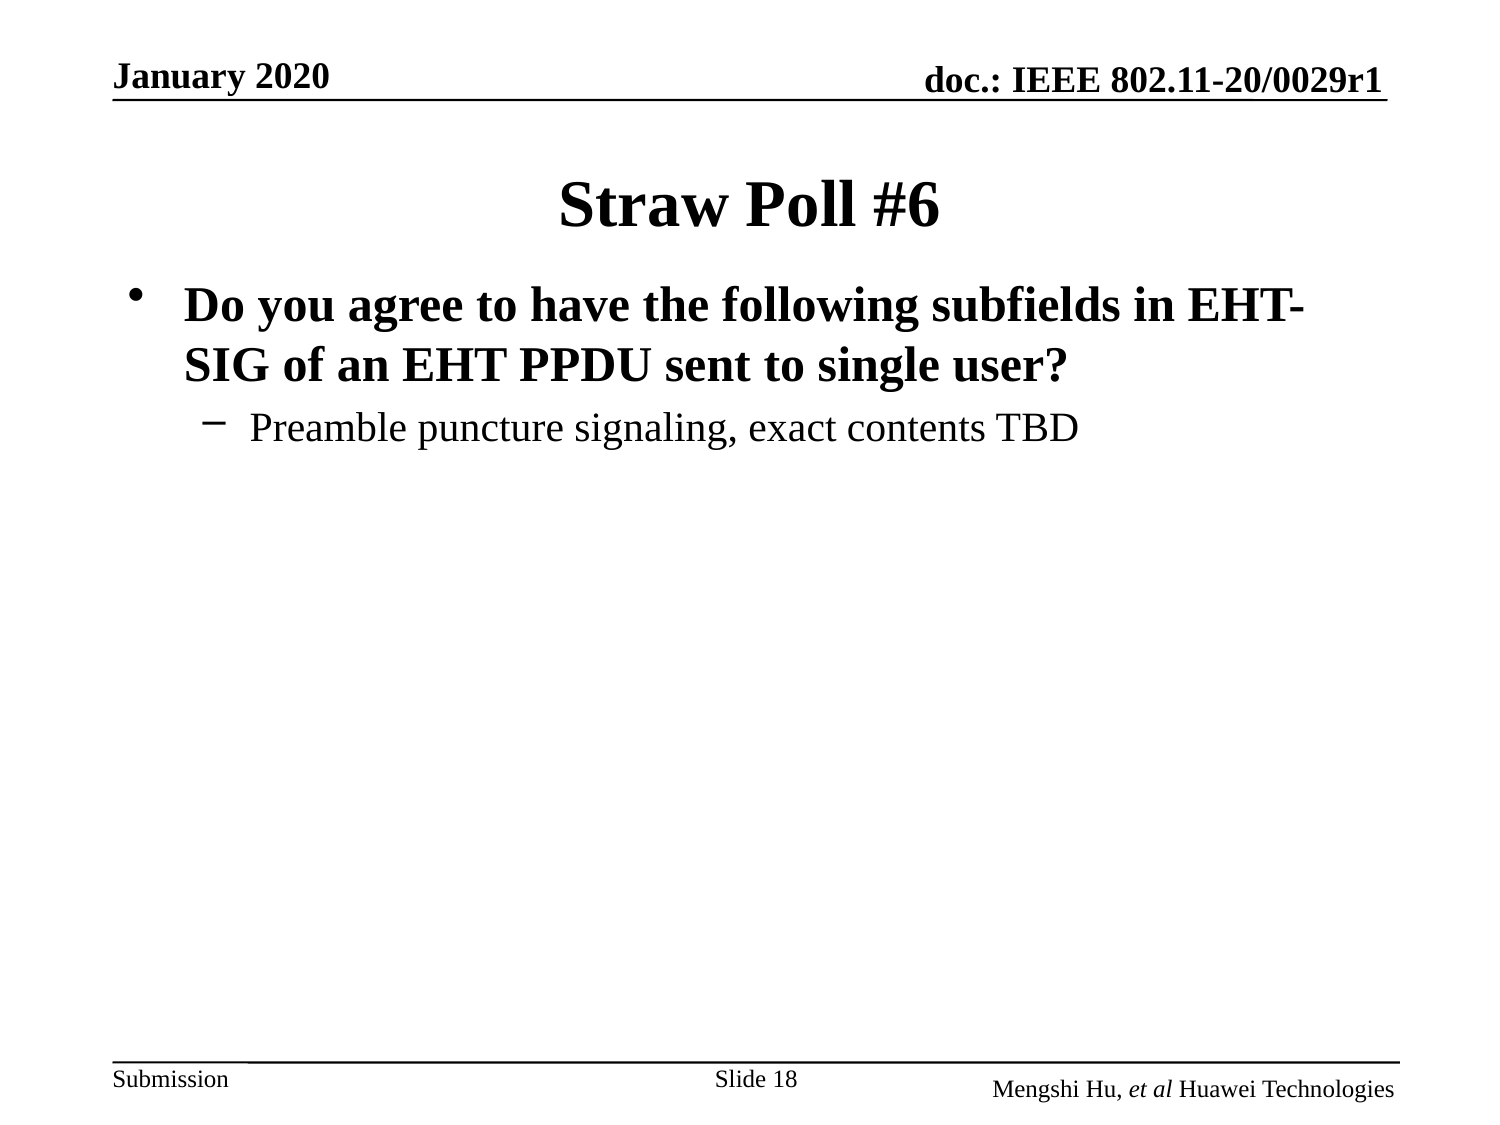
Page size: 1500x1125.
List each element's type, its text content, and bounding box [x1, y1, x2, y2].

list Do you agree to have the following subfields in EHT-SIG of an EHT PPDU sent to single user? Preamble puncture signaling, exact contents TBD [112, 288, 1328, 939]
title Straw Poll #6 [112, 112, 1388, 288]
slide_number Slide 18 [712, 1061, 800, 1093]
